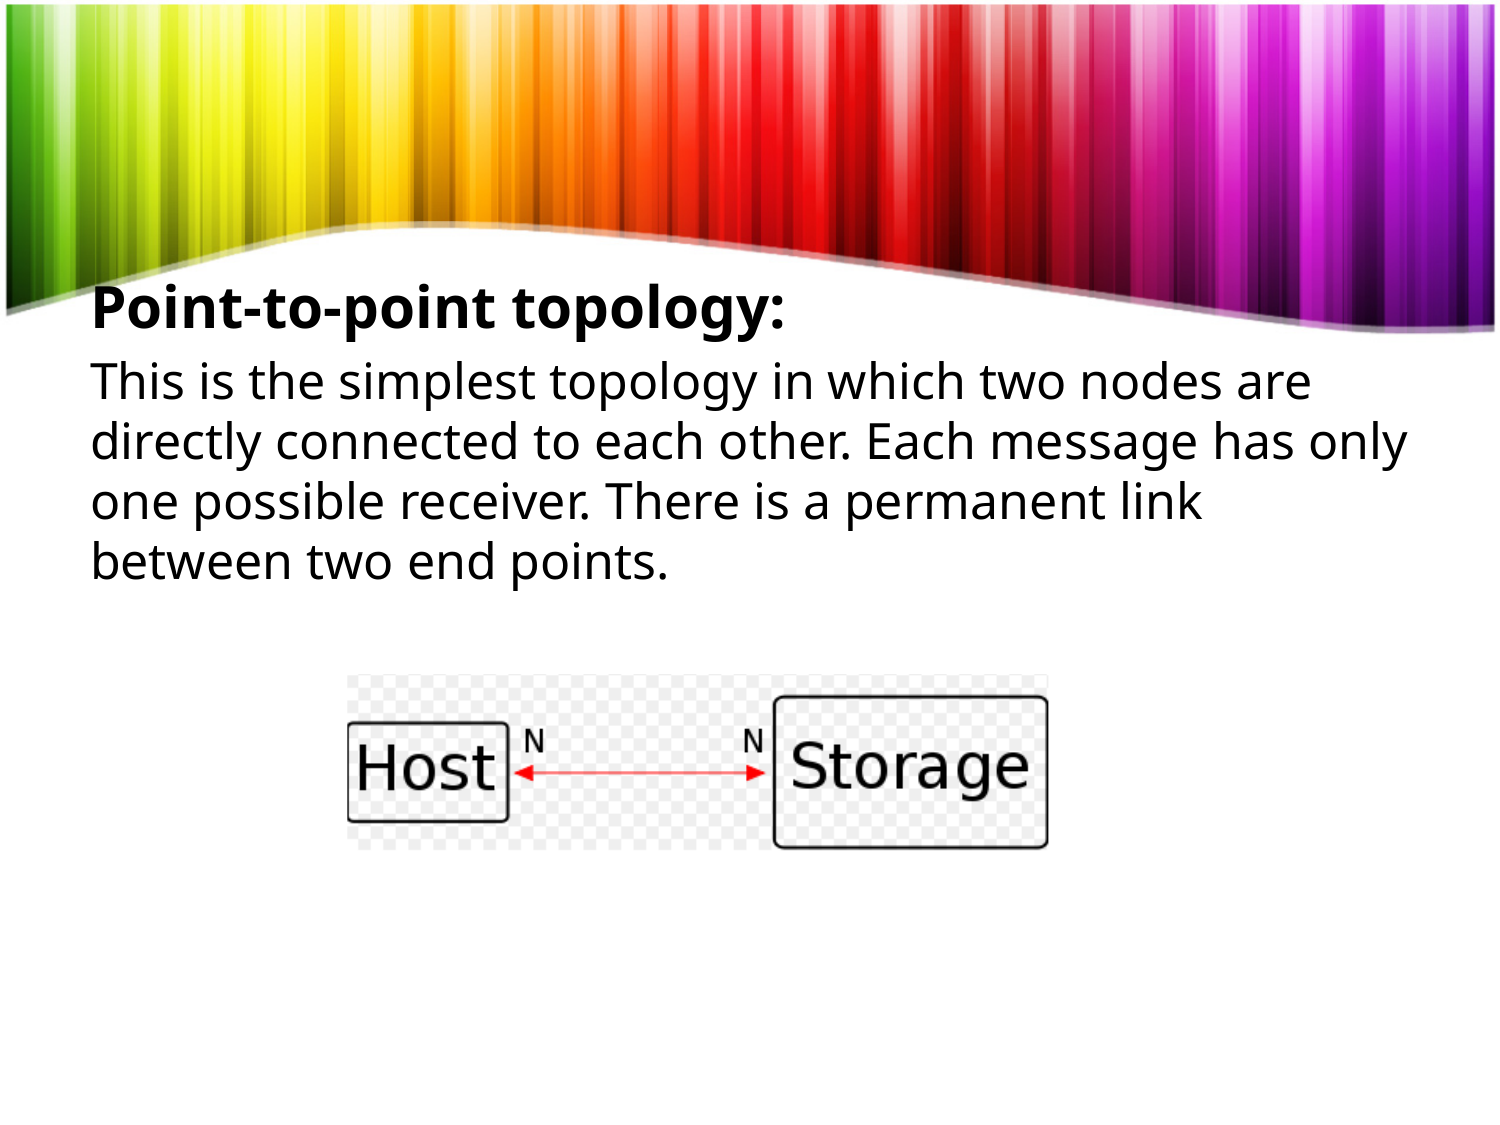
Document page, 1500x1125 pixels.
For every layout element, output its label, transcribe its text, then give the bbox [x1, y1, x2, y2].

list Point-to-point topology: This is the simplest topology in which two nodes are directly connected to each other. Each message has only one possible receiver. There is a permanent link between two end points. [75, 262, 1425, 1005]
picture [0, 0, 1500, 1125]
